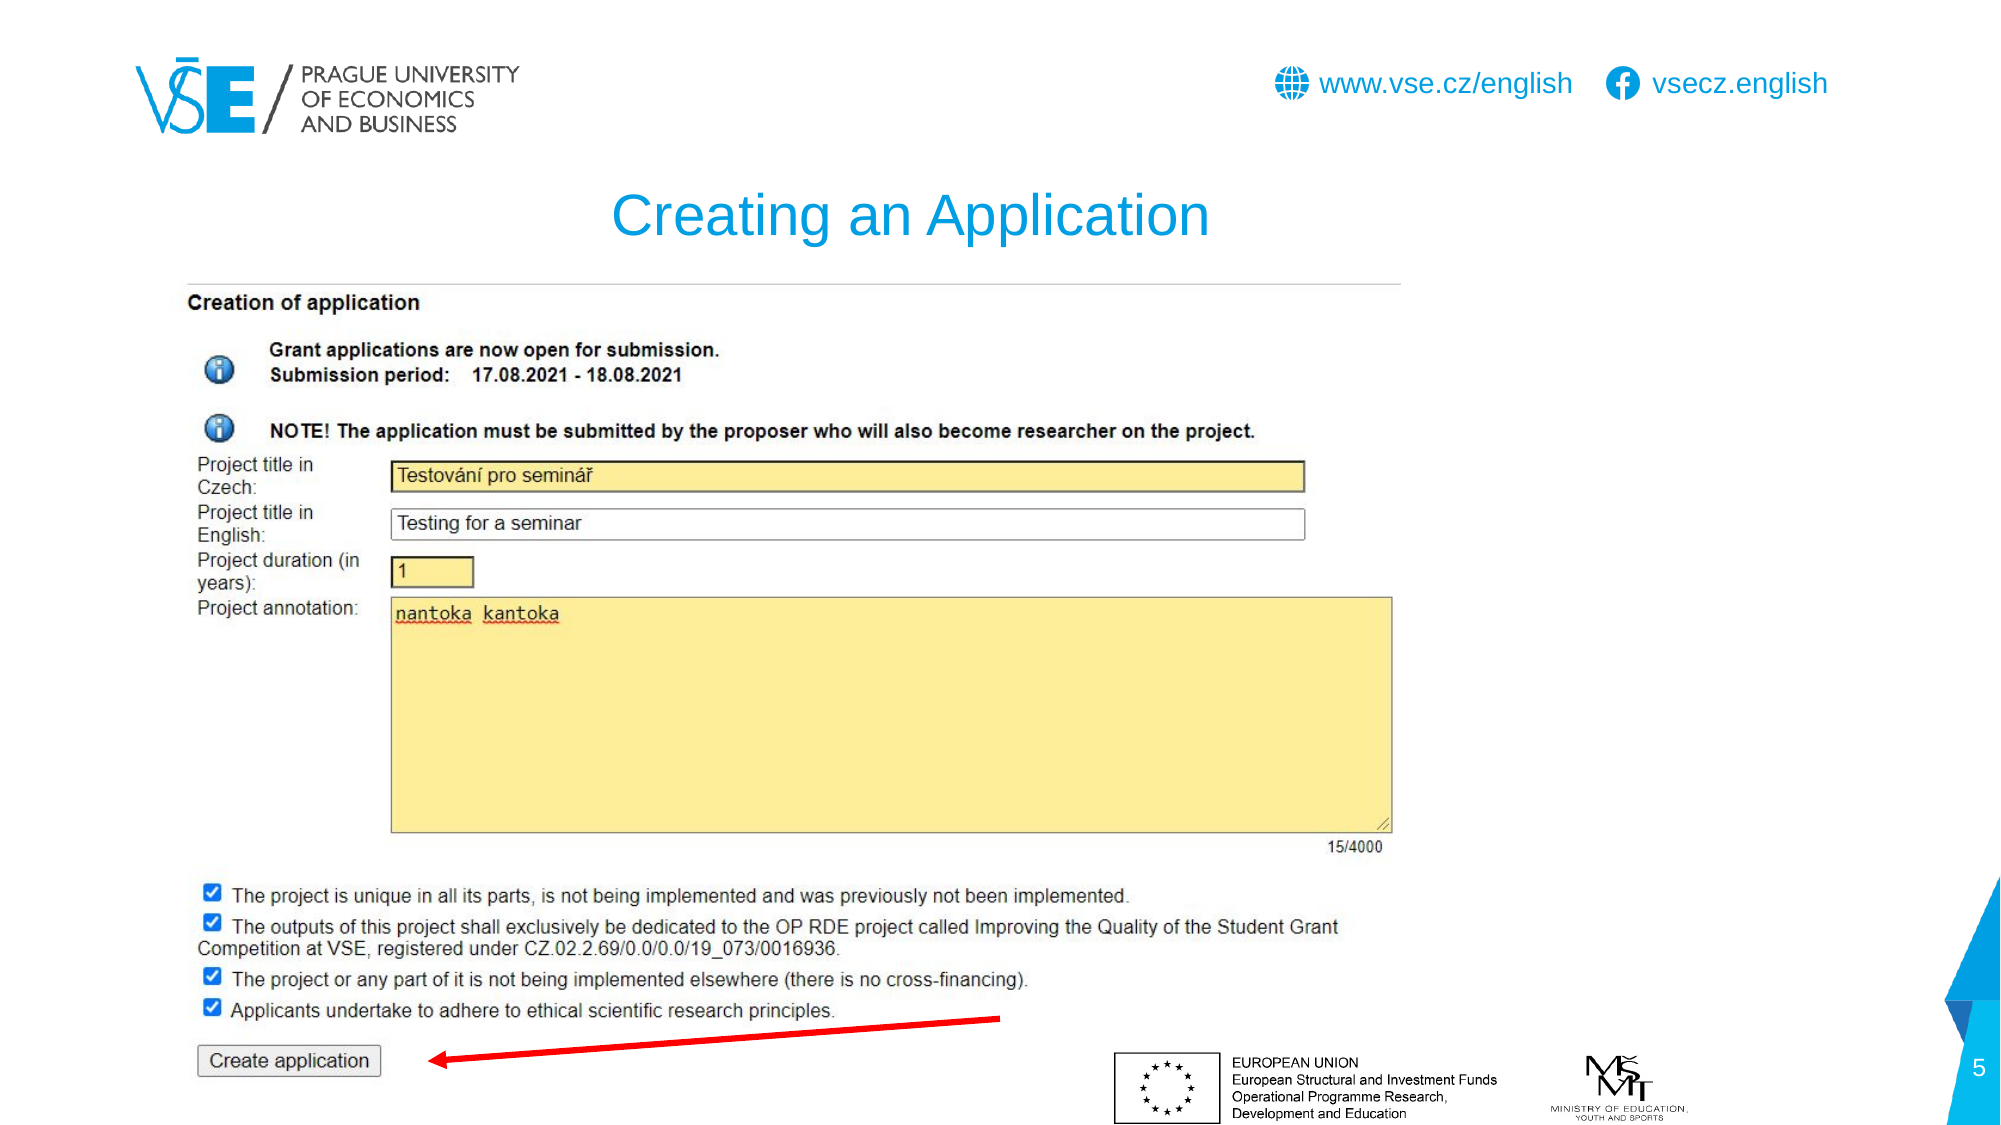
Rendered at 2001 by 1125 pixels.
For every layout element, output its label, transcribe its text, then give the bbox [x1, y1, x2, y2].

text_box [427, 1018, 1000, 1062]
picture [0, 0, 2001, 1125]
title Creating an Application [170, 143, 1671, 256]
